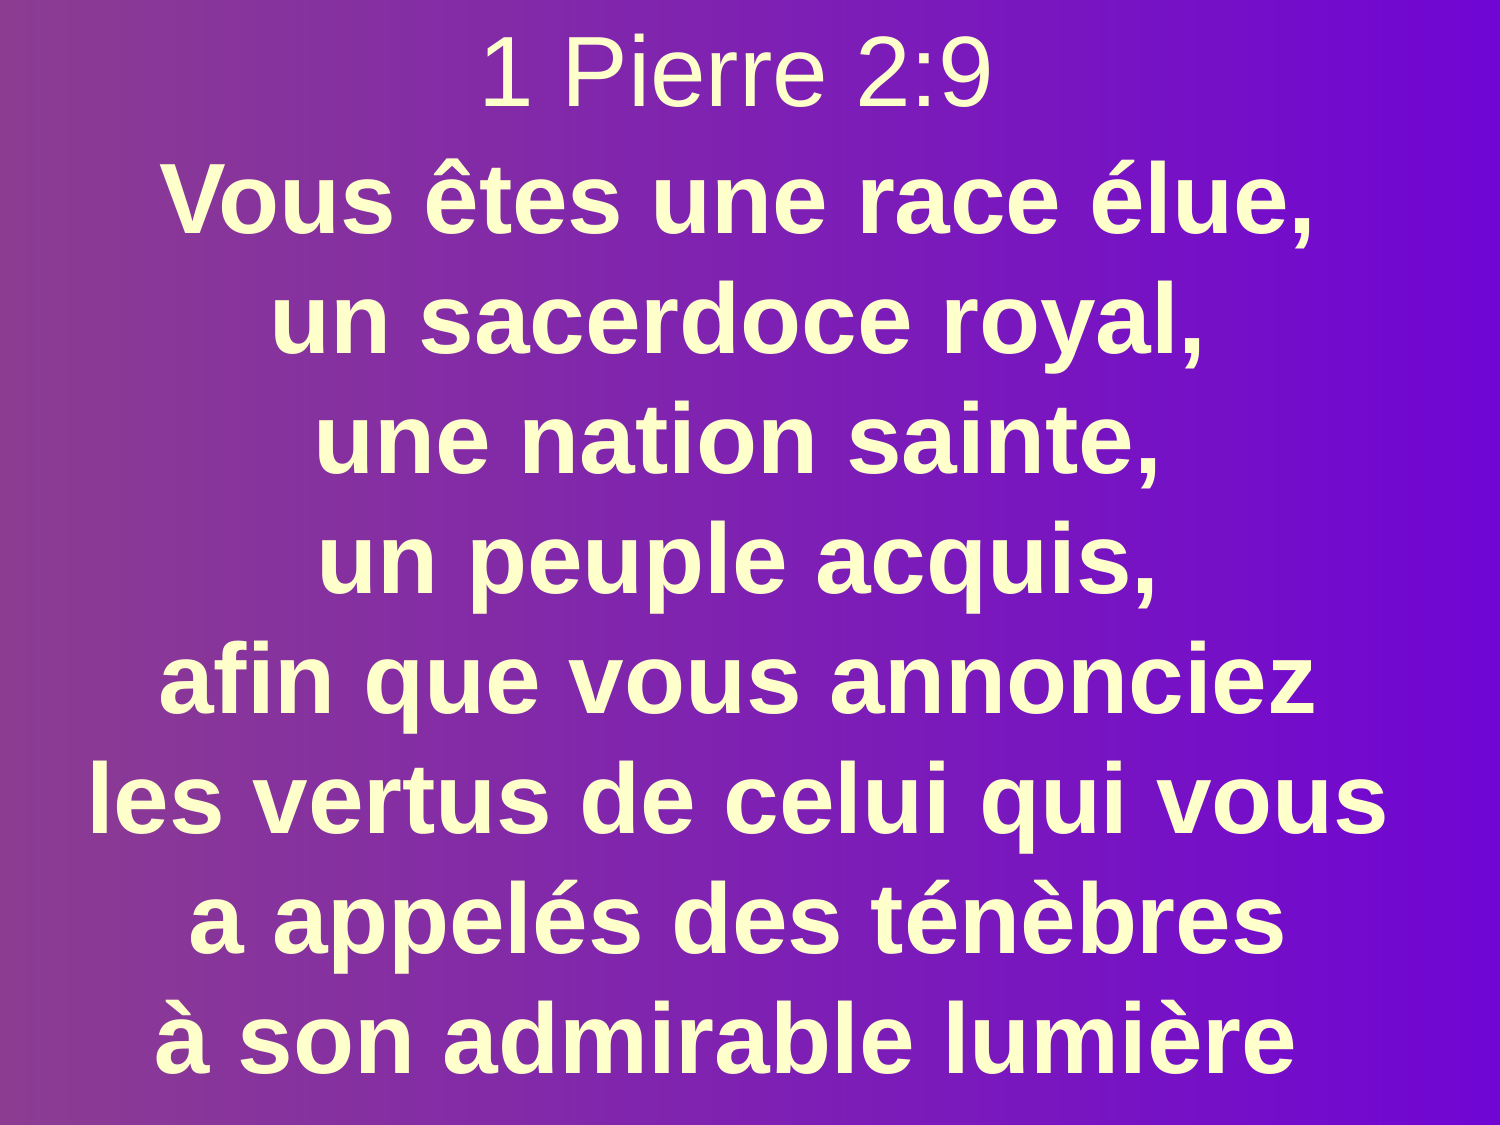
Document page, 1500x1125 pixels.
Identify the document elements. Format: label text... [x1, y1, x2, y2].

title 1 Pierre 2:9 Vous êtes une race élue, un sacerdoce royal, une nation sainte, un peuple acquis, afin que vous annonciez les vertus de celui qui vous a appelés des ténèbres à son admirable lumière [29, 450, 1475, 638]
